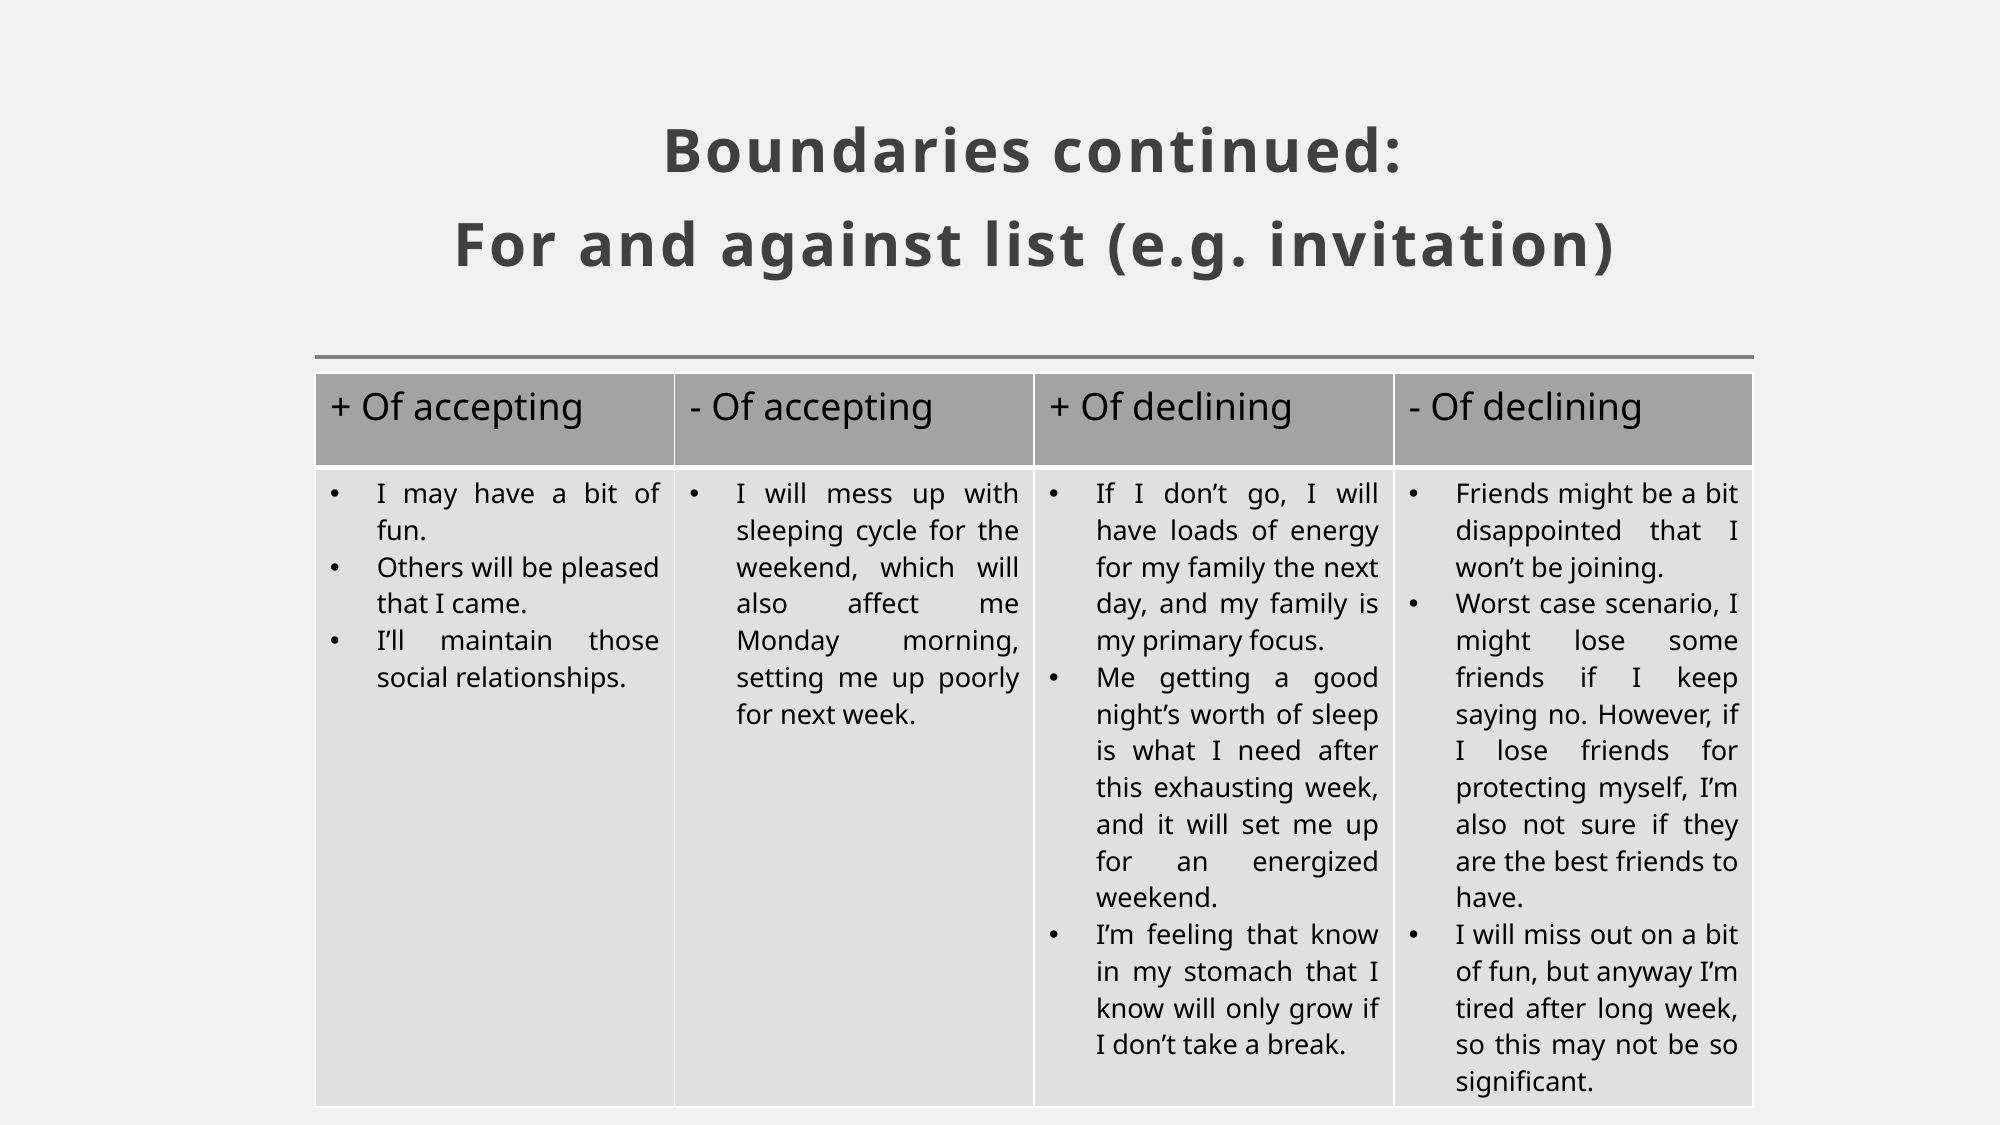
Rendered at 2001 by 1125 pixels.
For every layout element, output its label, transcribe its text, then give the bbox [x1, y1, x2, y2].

table_header - Of accepting [675, 374, 1033, 465]
table_cell I will mess up with sleeping cycle for the weekend, which will also affect me Monday morning, setting me up poorly for next week. [675, 470, 1033, 1106]
title Boundaries continued: For and against list (e.g. invitation) [315, 72, 1754, 294]
table_cell If I don’t go, I will have loads of energy for my family the next day, and my family is my primary focus. Me getting a good night’s worth of sleep is what I need after this exhausting week, and it will set me up for an energized weekend. I’m feeling that know in my stomach that I know will only grow if I don’t take a break. [1035, 470, 1393, 1106]
table_header + Of accepting [316, 374, 674, 465]
table_header - Of declining [1395, 374, 1752, 465]
table_cell Friends might be a bit disappointed that I won’t be joining. Worst case scenario, I might lose some friends if I keep saying no. However, if I lose friends for protecting myself, I’m also not sure if they are the best friends to have. I will miss out on a bit of fun, but anyway I’m tired after long week, so this may not be so significant. [1395, 470, 1752, 1106]
table_header + Of declining [1035, 374, 1393, 465]
table_cell I may have a bit of fun. Others will be pleased that I came. I’ll maintain those social relationships. [316, 470, 674, 1106]
